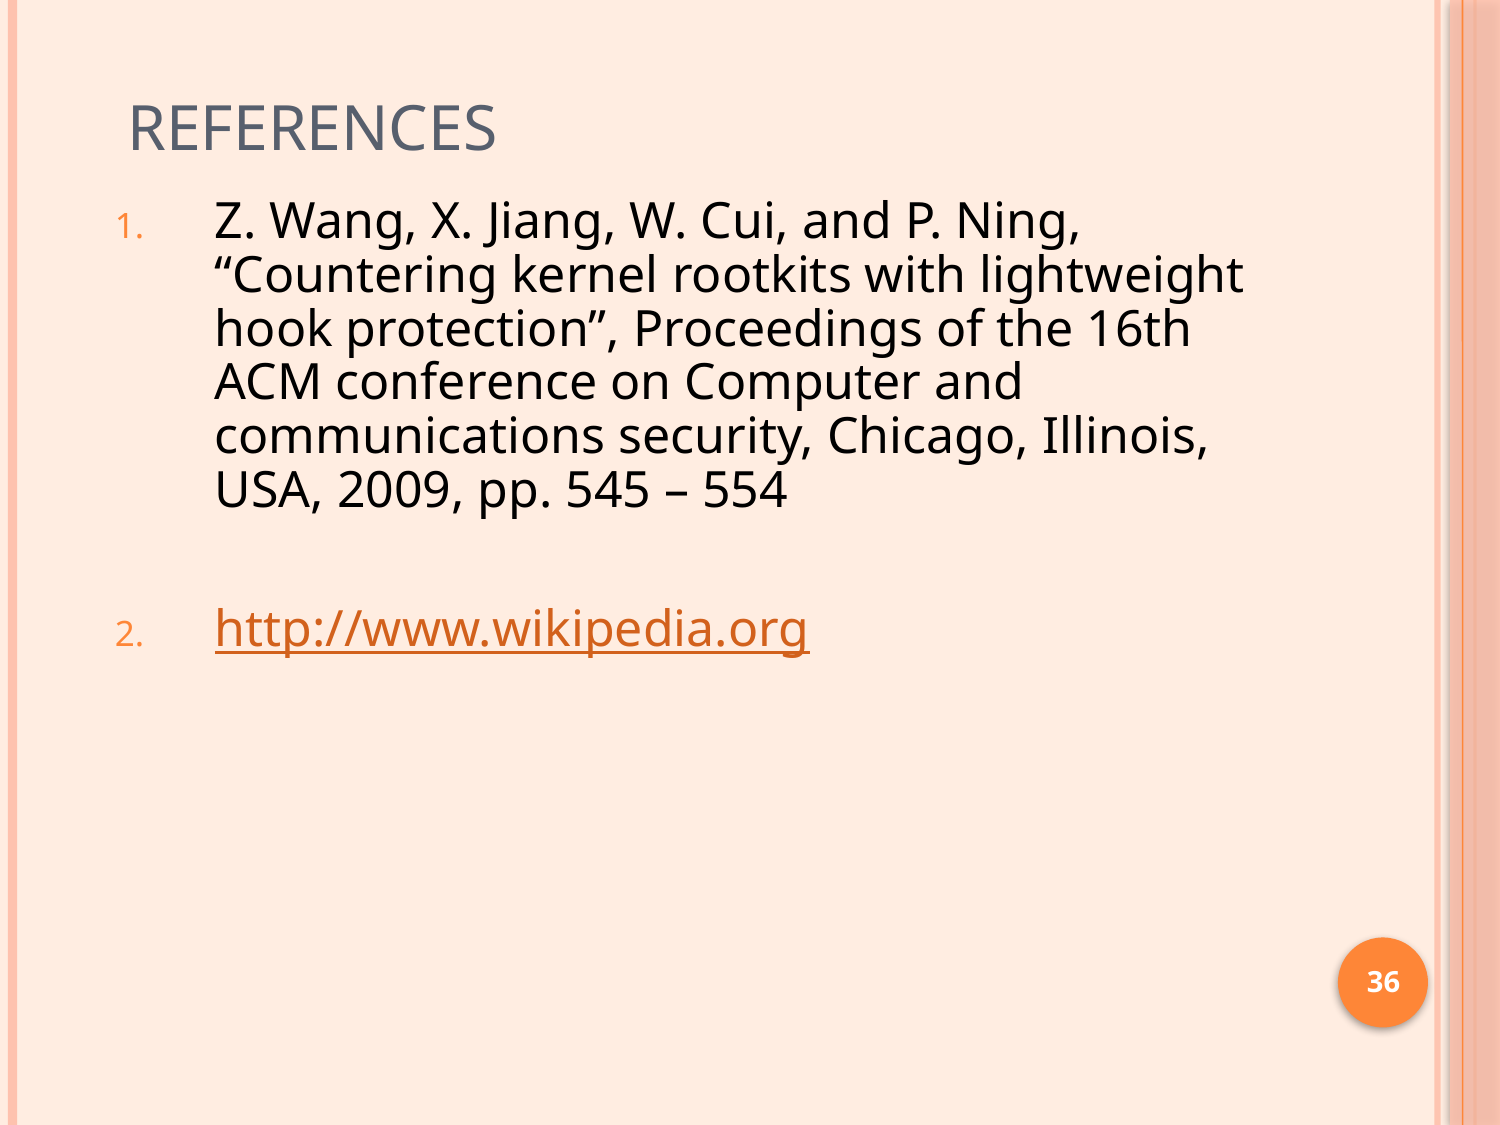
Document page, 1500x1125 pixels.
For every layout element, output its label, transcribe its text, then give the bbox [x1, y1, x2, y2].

title References [112, 75, 1338, 171]
slide_number 36 [1333, 940, 1434, 1027]
list Z. Wang, X. Jiang, W. Cui, and P. Ning, “Countering kernel rootkits with lightweight hook protection”, Proceedings of the 16th ACM conference on Computer and communications security, Chicago, Illinois, USA, 2009, pp. 545 – 554 http://www.wikipedia.org [99, 187, 1325, 987]
